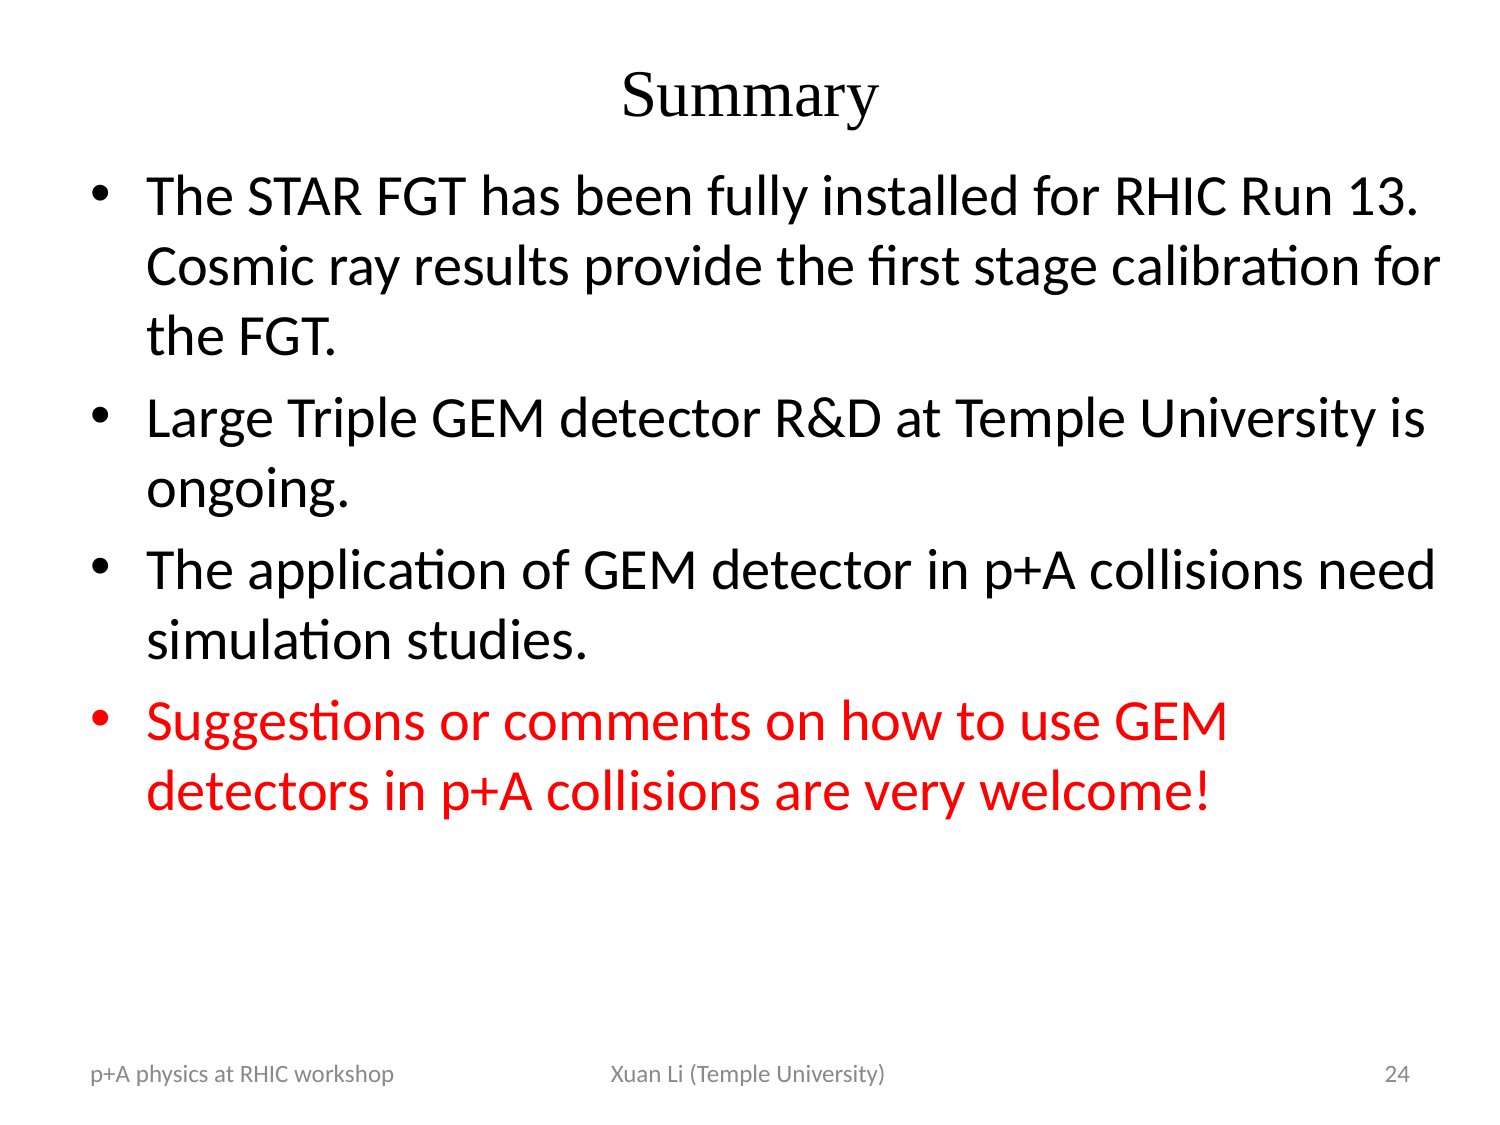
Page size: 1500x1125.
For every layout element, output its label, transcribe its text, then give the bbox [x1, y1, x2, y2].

slide_number 24 [1074, 1042, 1425, 1103]
list The STAR FGT has been fully installed for RHIC Run 13. Cosmic ray results provide the first stage calibration for the FGT. Large Triple GEM detector R&D at Temple University is ongoing. The application of GEM detector in p+A collisions need simulation studies. Suggestions or comments on how to use GEM detectors in p+A collisions are very welcome! [74, 149, 1476, 893]
footer Xuan Li (Temple University) [510, 1042, 986, 1103]
title Summary [74, 12, 1426, 149]
slide_number p+A physics at RHIC workshop [75, 1042, 425, 1103]
